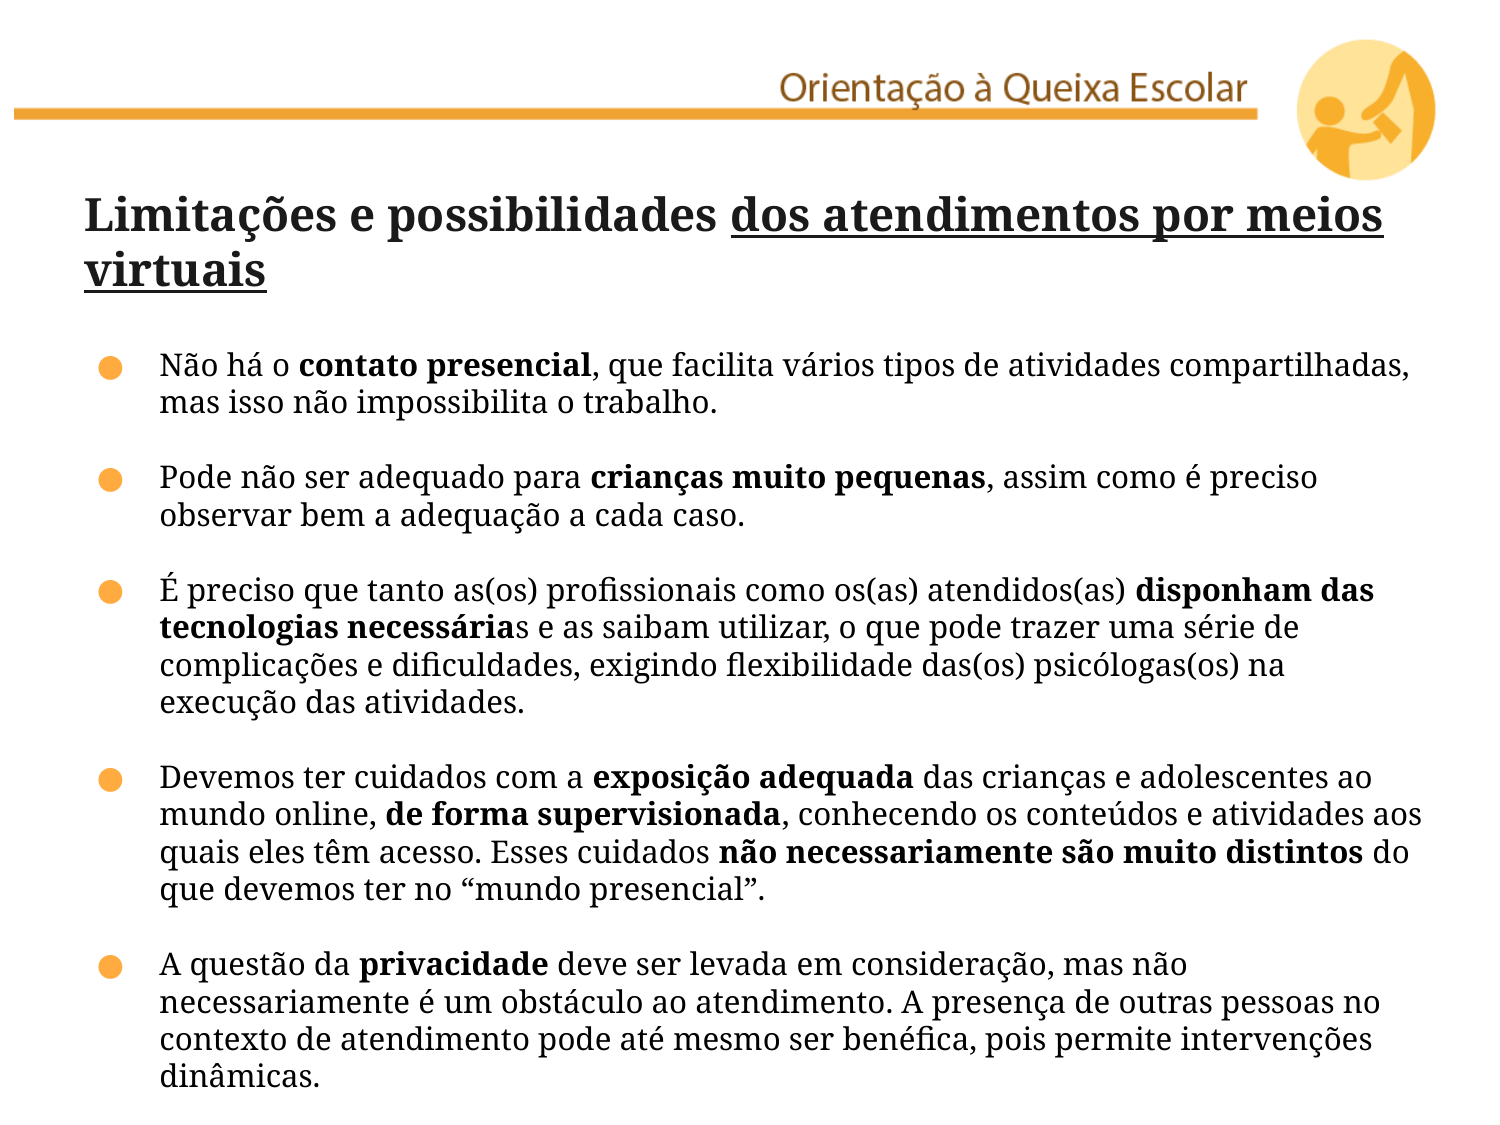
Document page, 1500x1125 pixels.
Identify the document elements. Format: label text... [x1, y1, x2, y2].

text_box Limitações e possibilidades dos atendimentos por meios virtuais Não há o contato presencial, que facilita vários tipos de atividades compartilhadas, mas isso não impossibilita o trabalho. Pode não ser adequado para crianças muito pequenas, assim como é preciso observar bem a adequação a cada caso. É preciso que tanto as(os) profissionais como os(as) atendidos(as) disponham das tecnologias necessárias e as saibam utilizar, o que pode trazer uma série de complicações e dificuldades, exigindo flexibilidade das(os) psicólogas(os) na execução das atividades. Devemos ter cuidados com a exposição adequada das crianças e adolescentes ao mundo online, de forma supervisionada, conhecendo os conteúdos e atividades aos quais eles têm acesso. Esses cuidados não necessariamente são muito distintos do que devemos ter no “mundo presencial”. A questão da privacidade deve ser levada em consideração, mas não necessariamente é um obstáculo ao atendimento. A presença de outras pessoas no contexto de atendimento pode até mesmo ser benéfica, pois permite intervenções dinâmicas. [69, 239, 1444, 1125]
picture [14, 0, 1500, 231]
